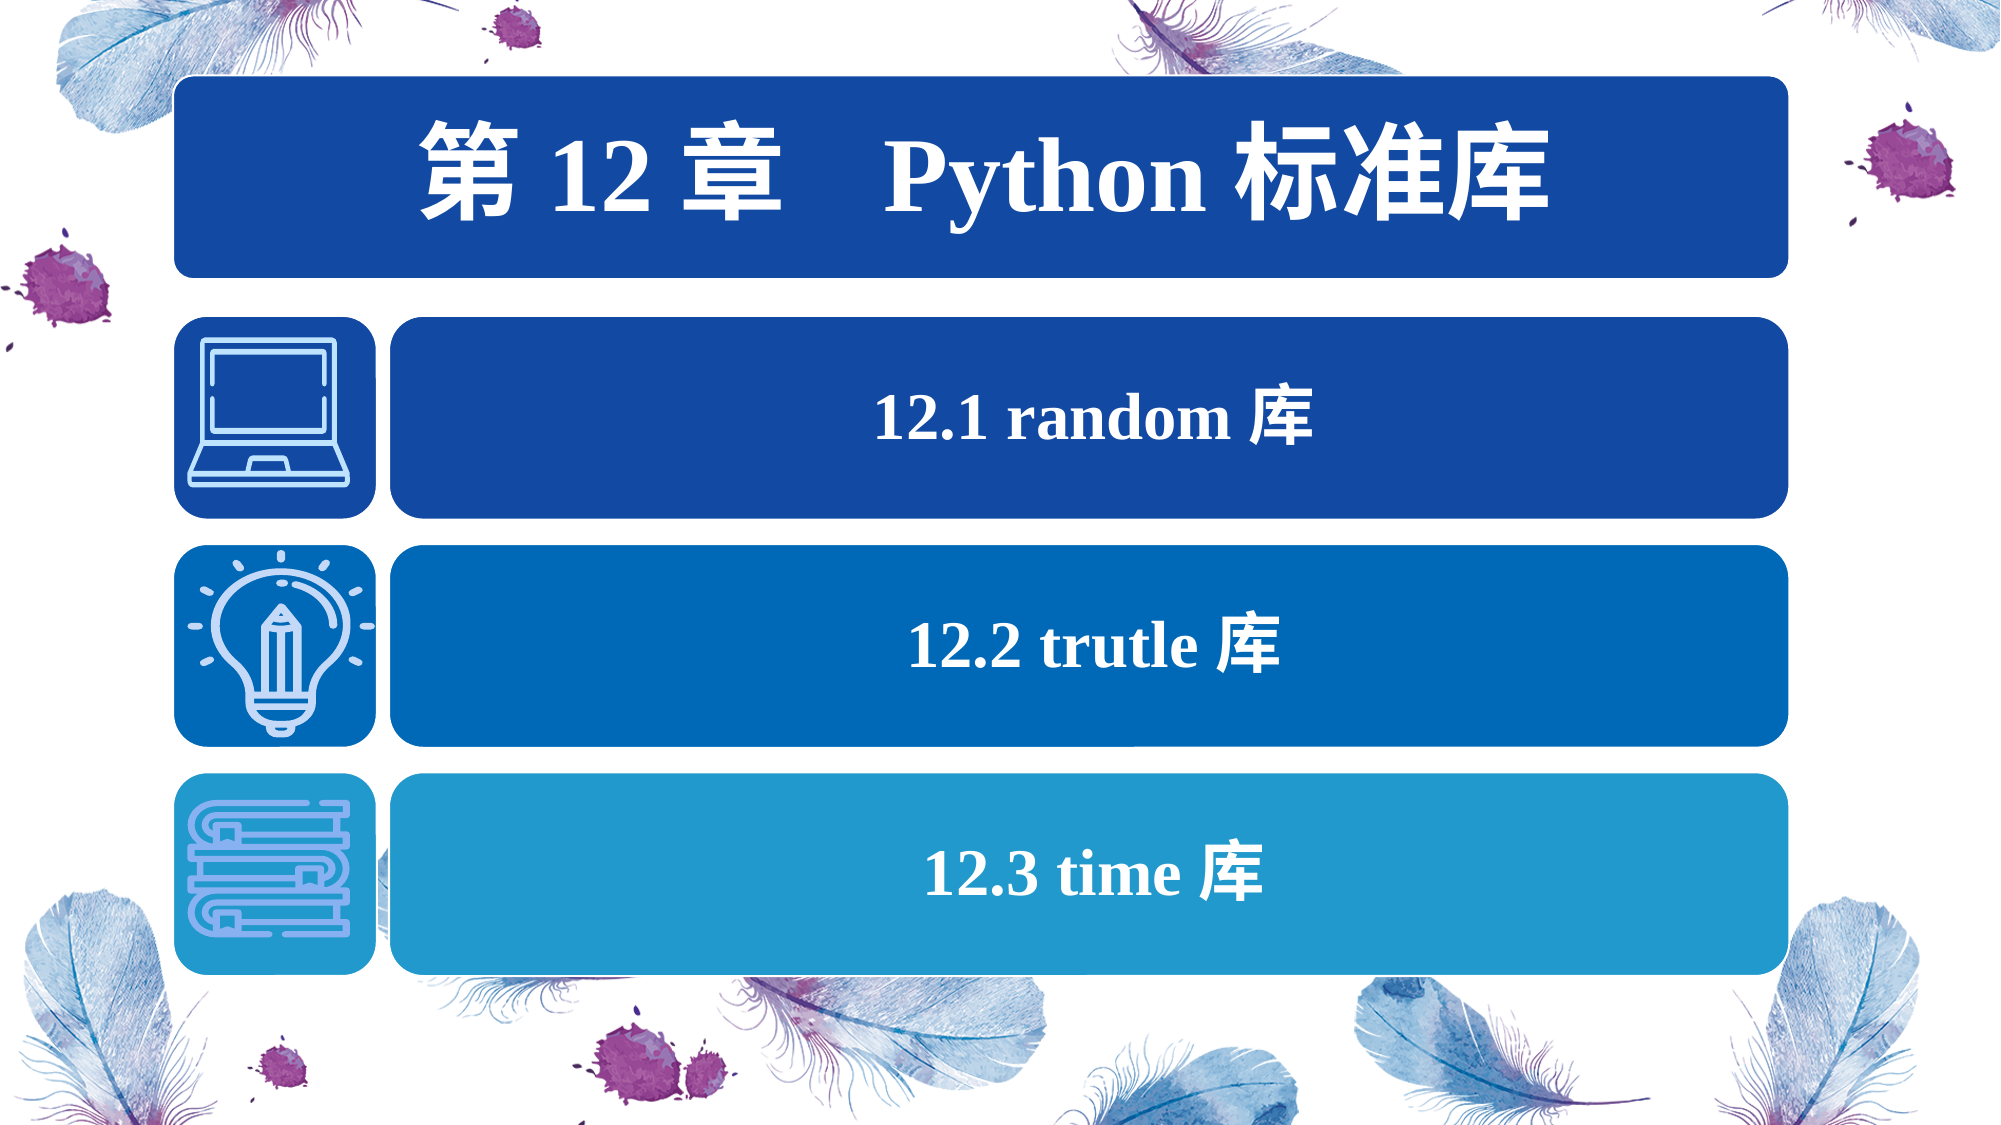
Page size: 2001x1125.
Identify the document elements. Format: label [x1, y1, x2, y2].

picture [0, 0, 2000, 1125]
text_box [87, 74, 1875, 977]
text_box [187, 549, 375, 738]
text_box [187, 337, 350, 488]
